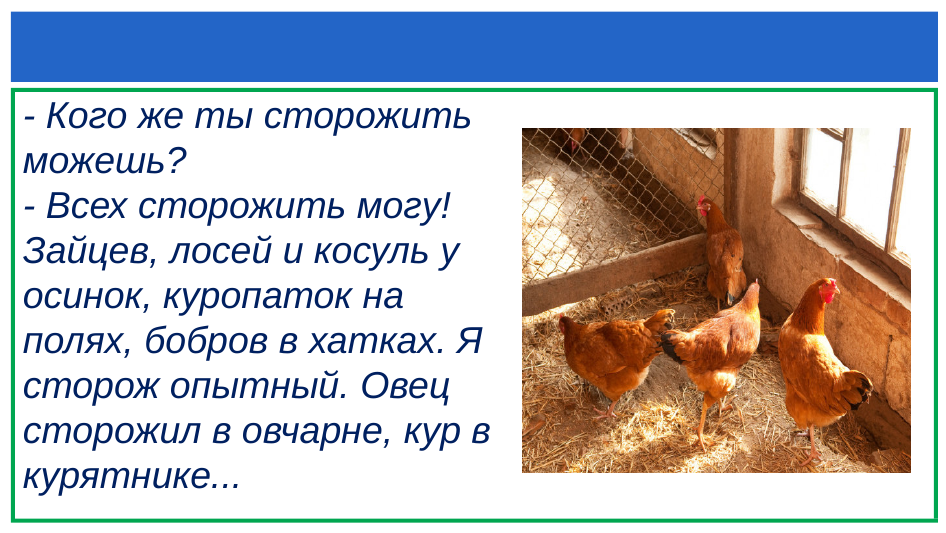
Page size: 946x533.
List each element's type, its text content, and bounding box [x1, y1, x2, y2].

picture [522, 128, 911, 473]
list - Кого же ты сторожить можешь? - Всех сторожить могу! Зайцев, лосей и косуль у осинок, куропаток на полях, бобров в хатках. Я сторож опытный. Овец сторожил в овчарне, кур в курятнике... [22, 91, 498, 533]
